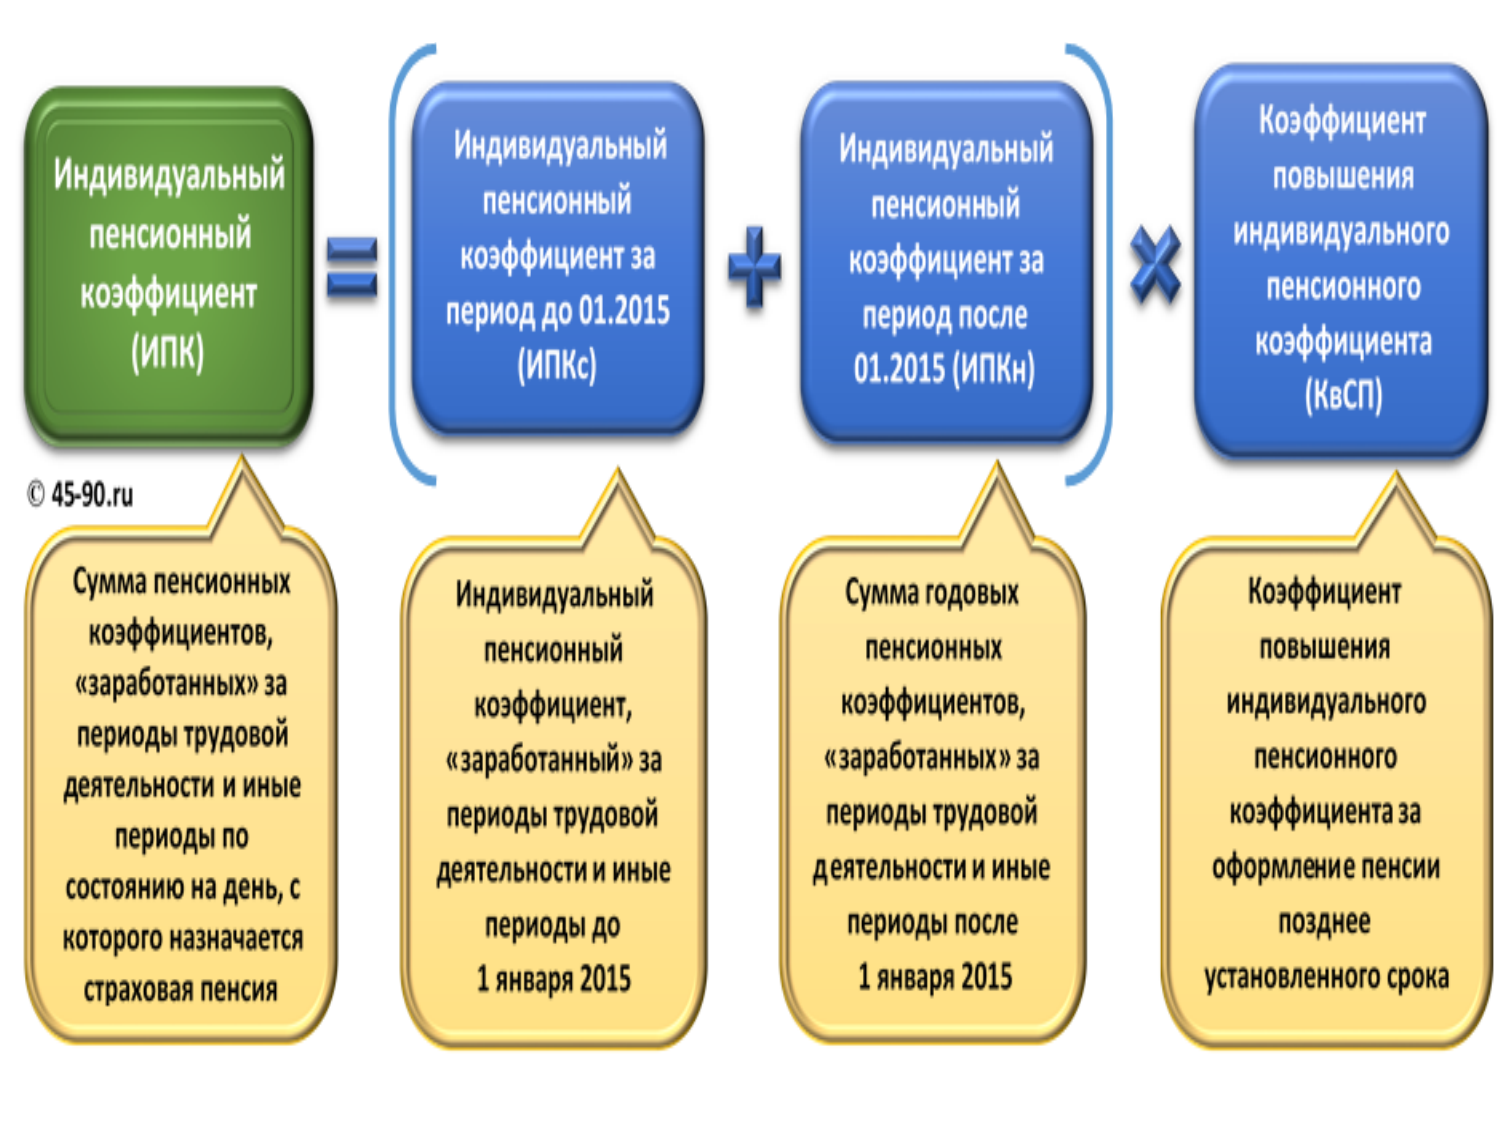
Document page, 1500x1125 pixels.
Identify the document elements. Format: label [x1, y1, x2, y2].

list [0, 42, 1500, 1059]
